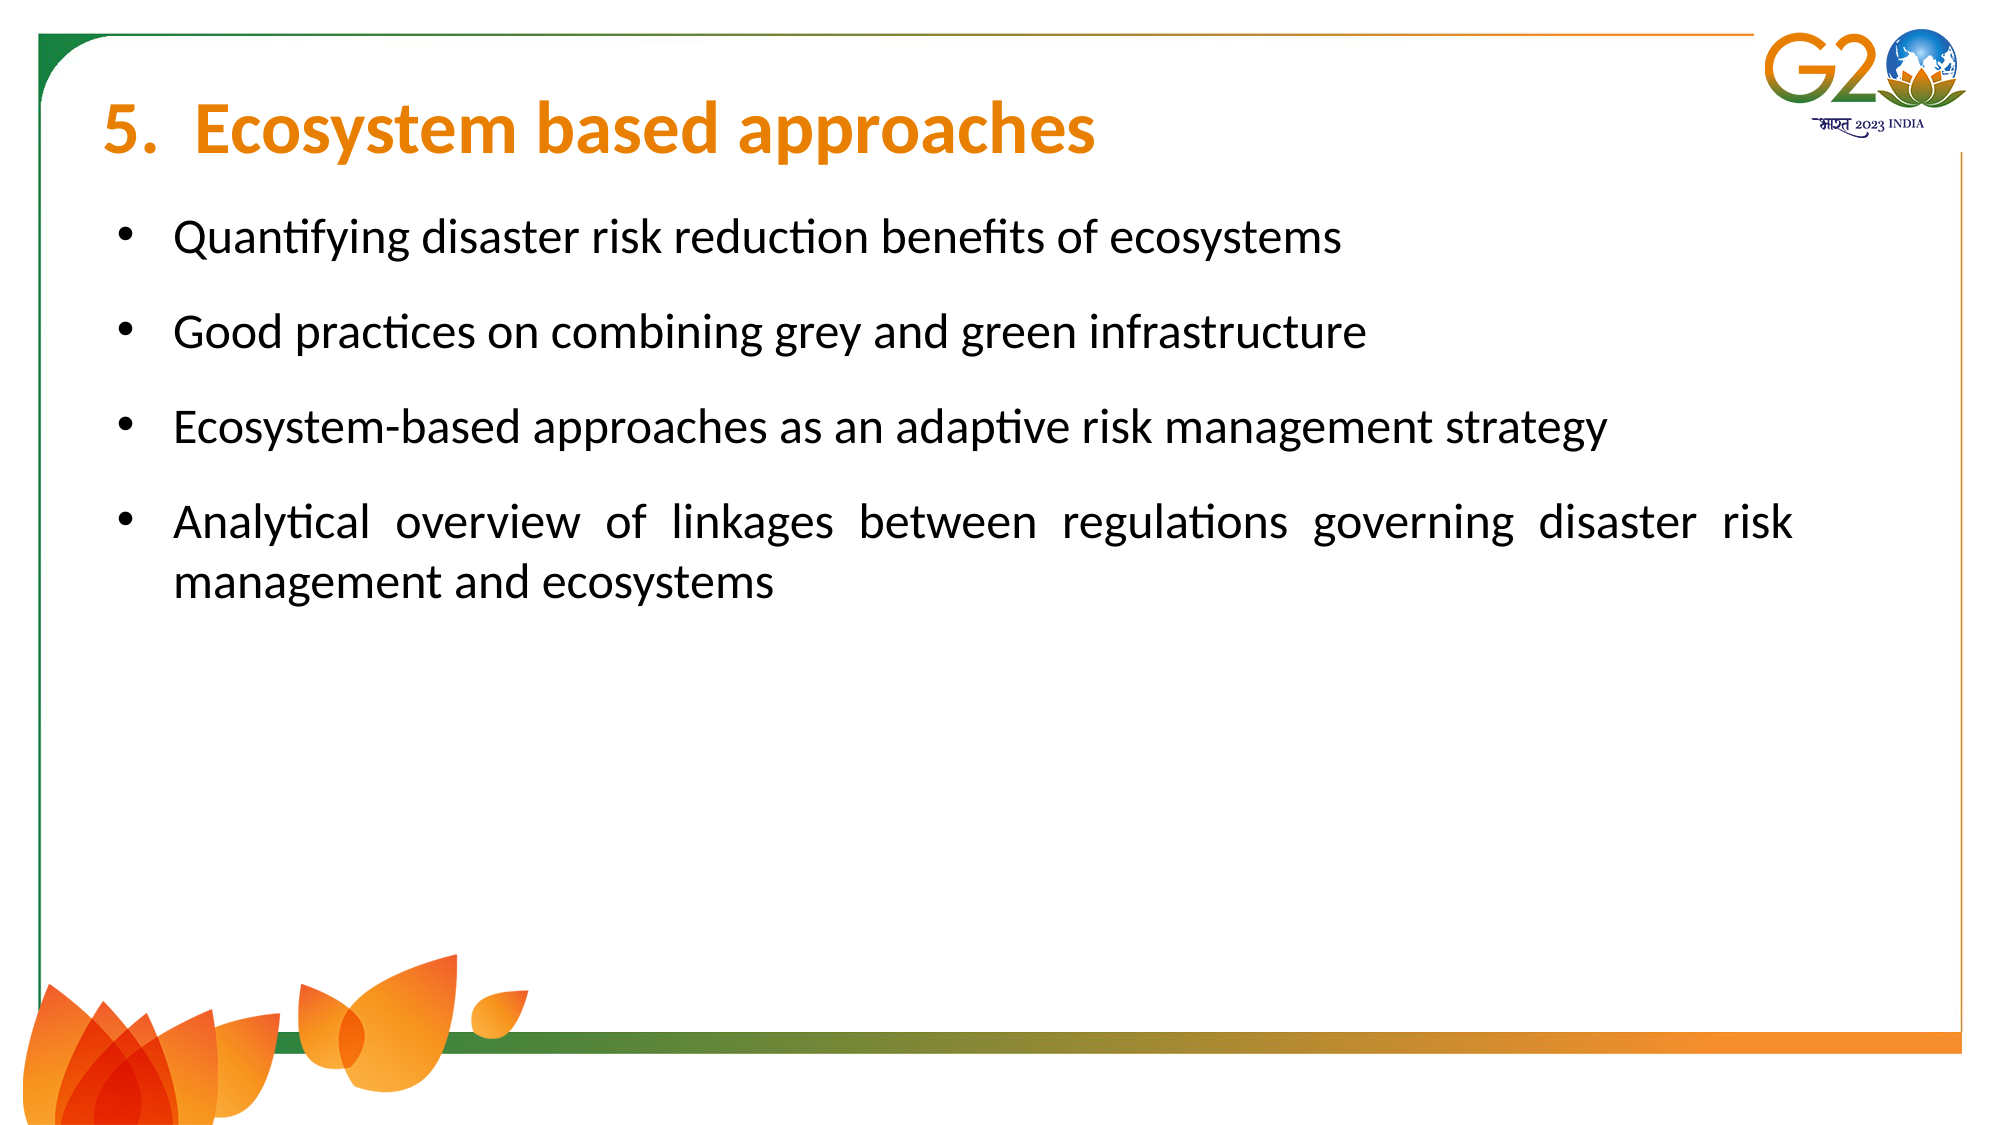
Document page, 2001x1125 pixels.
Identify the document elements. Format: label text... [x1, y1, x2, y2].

title 5. Ecosystem based approaches [88, 71, 1652, 221]
text_box Quantifying disaster risk reduction benefits of ecosystems Good practices on combining grey and green infrastructure Ecosystem-based approaches as an adaptive risk management strategy Analytical overview of linkages between regulations governing disaster risk management and ecosystems [102, 195, 1809, 1000]
picture [0, 0, 2000, 1125]
